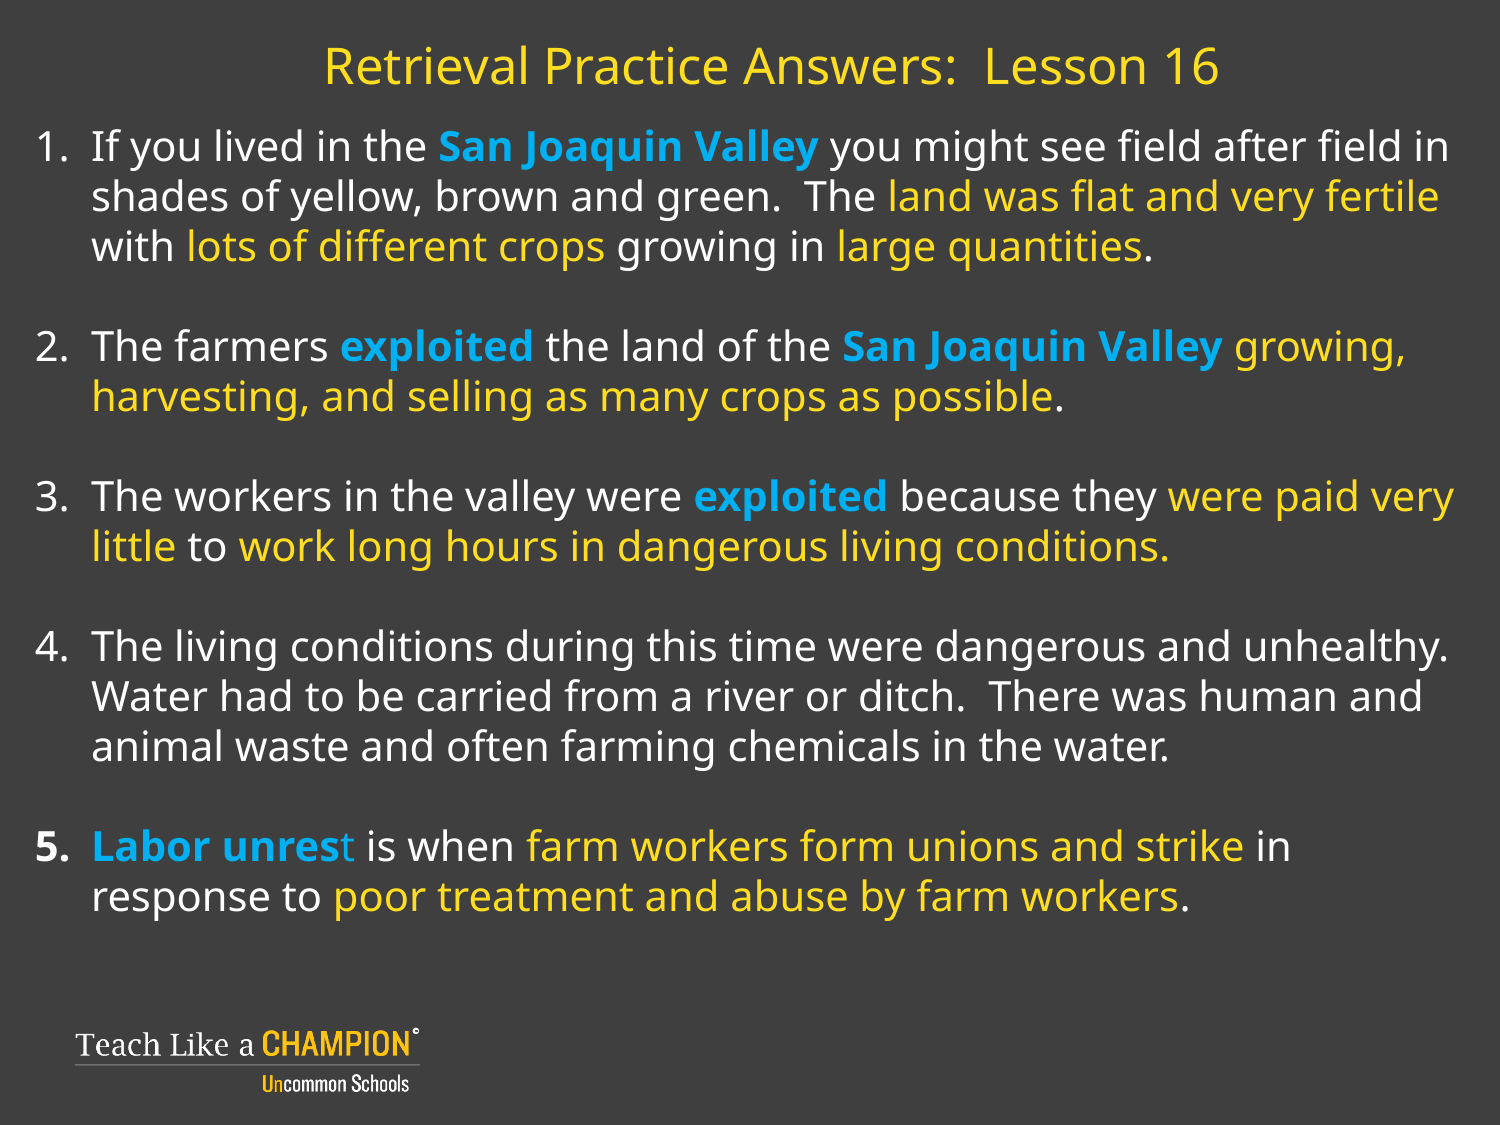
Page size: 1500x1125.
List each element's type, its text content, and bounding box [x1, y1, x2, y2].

text_box If you lived in the San Joaquin Valley you might see field after field in shades of yellow, brown and green. The land was flat and very fertile with lots of different crops growing in large quantities. The farmers exploited the land of the San Joaquin Valley growing, harvesting, and selling as many crops as possible. The workers in the valley were exploited because they were paid very little to work long hours in dangerous living conditions. The living conditions during this time were dangerous and unhealthy. Water had to be carried from a river or ditch. There was human and animal waste and often farming chemicals in the water. Labor unrest is when farm workers form unions and strike in response to poor treatment and abuse by farm workers. [19, 112, 1478, 978]
picture [72, 1024, 423, 1095]
title Retrieval Practice Answers: Lesson 16 [308, 0, 1237, 112]
